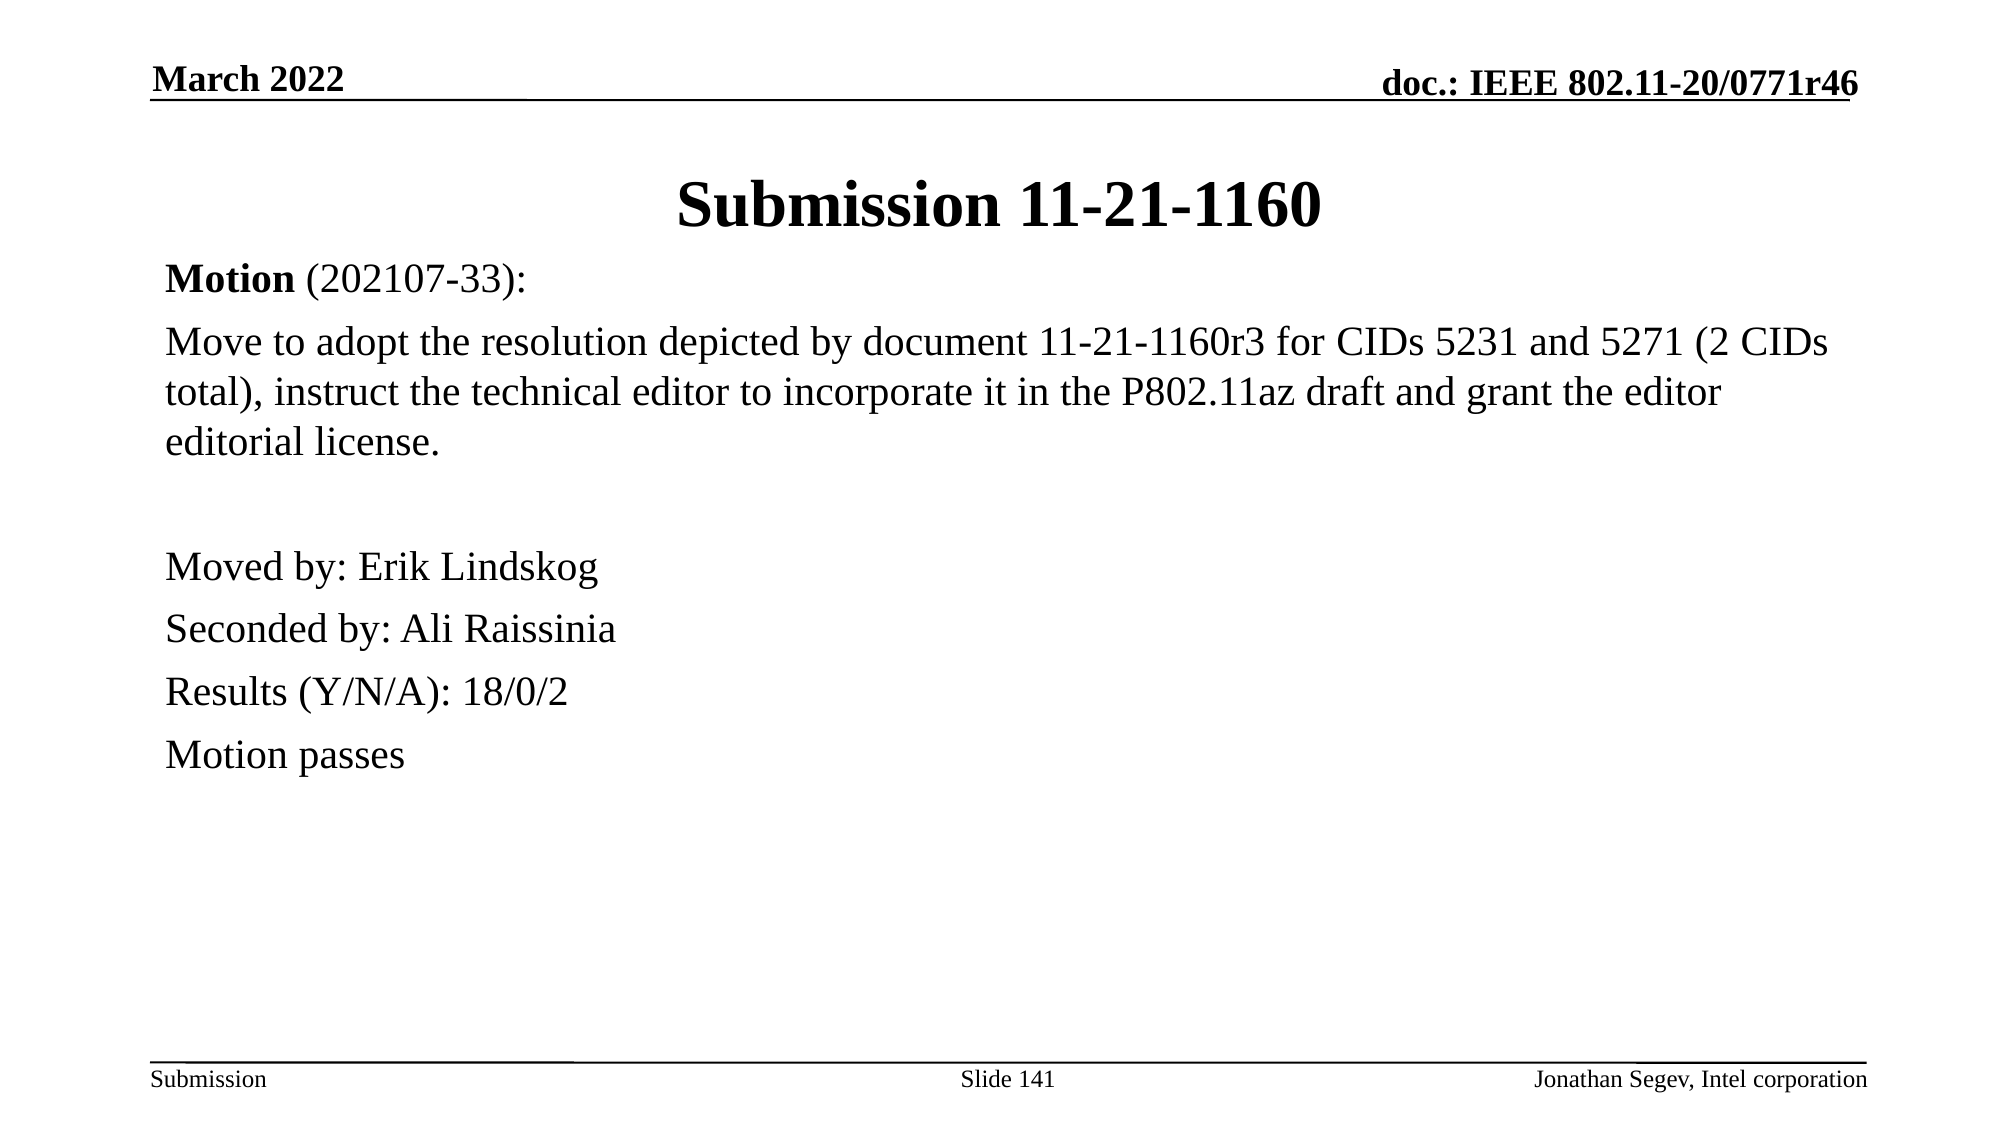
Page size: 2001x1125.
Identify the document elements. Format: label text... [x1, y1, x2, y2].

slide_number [152, 54, 563, 100]
title Submission 11-21-1160 [149, 112, 1850, 243]
footer Jonathan Segev, Intel corporation [1171, 1061, 1869, 1093]
list Motion (202107-33): Move to adopt the resolution depicted by document 11-21-1160r3 for CIDs 5231 and 5271 (2 CIDs total), instruct the technical editor to incorporate it in the P802.11az draft and grant the editor editorial license. Moved by: Erik Lindskog Seconded by: Ali Raissinia Results (Y/N/A): 18/0/2 Motion passes [149, 243, 1850, 1000]
slide_number Slide 141 [950, 1061, 1067, 1123]
